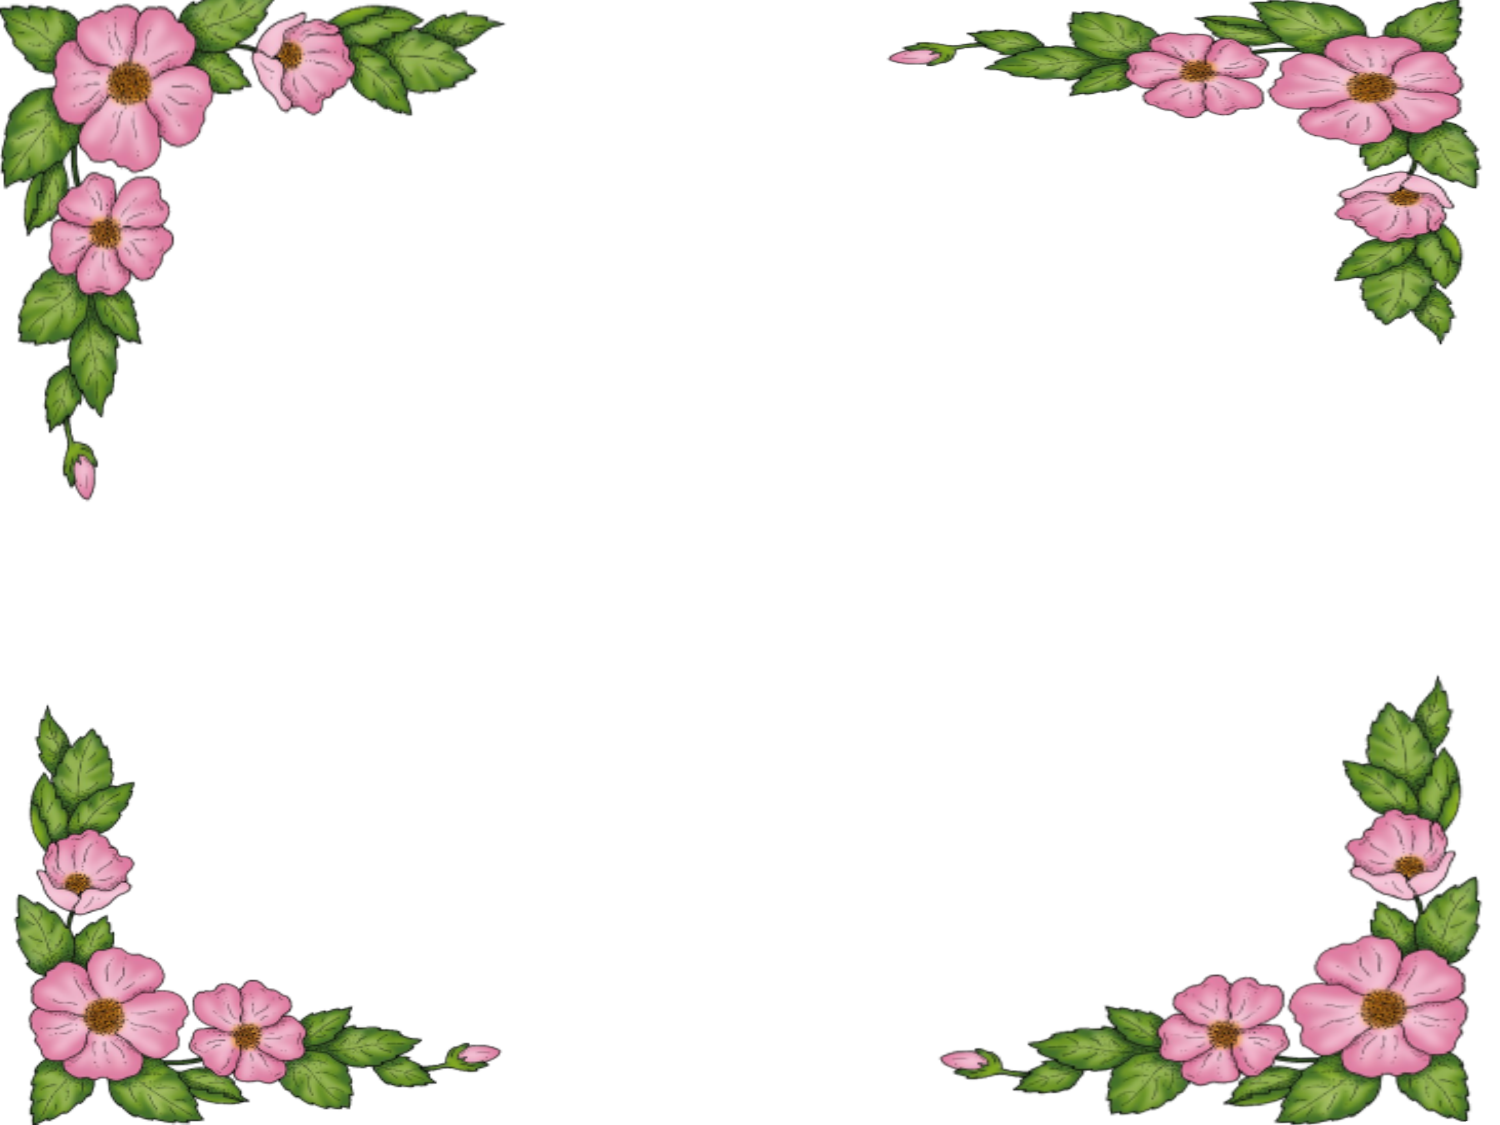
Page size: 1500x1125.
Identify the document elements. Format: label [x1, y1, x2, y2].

picture [874, 0, 1500, 351]
picture [0, 0, 513, 513]
picture [918, 613, 1500, 1125]
picture [0, 699, 513, 1125]
